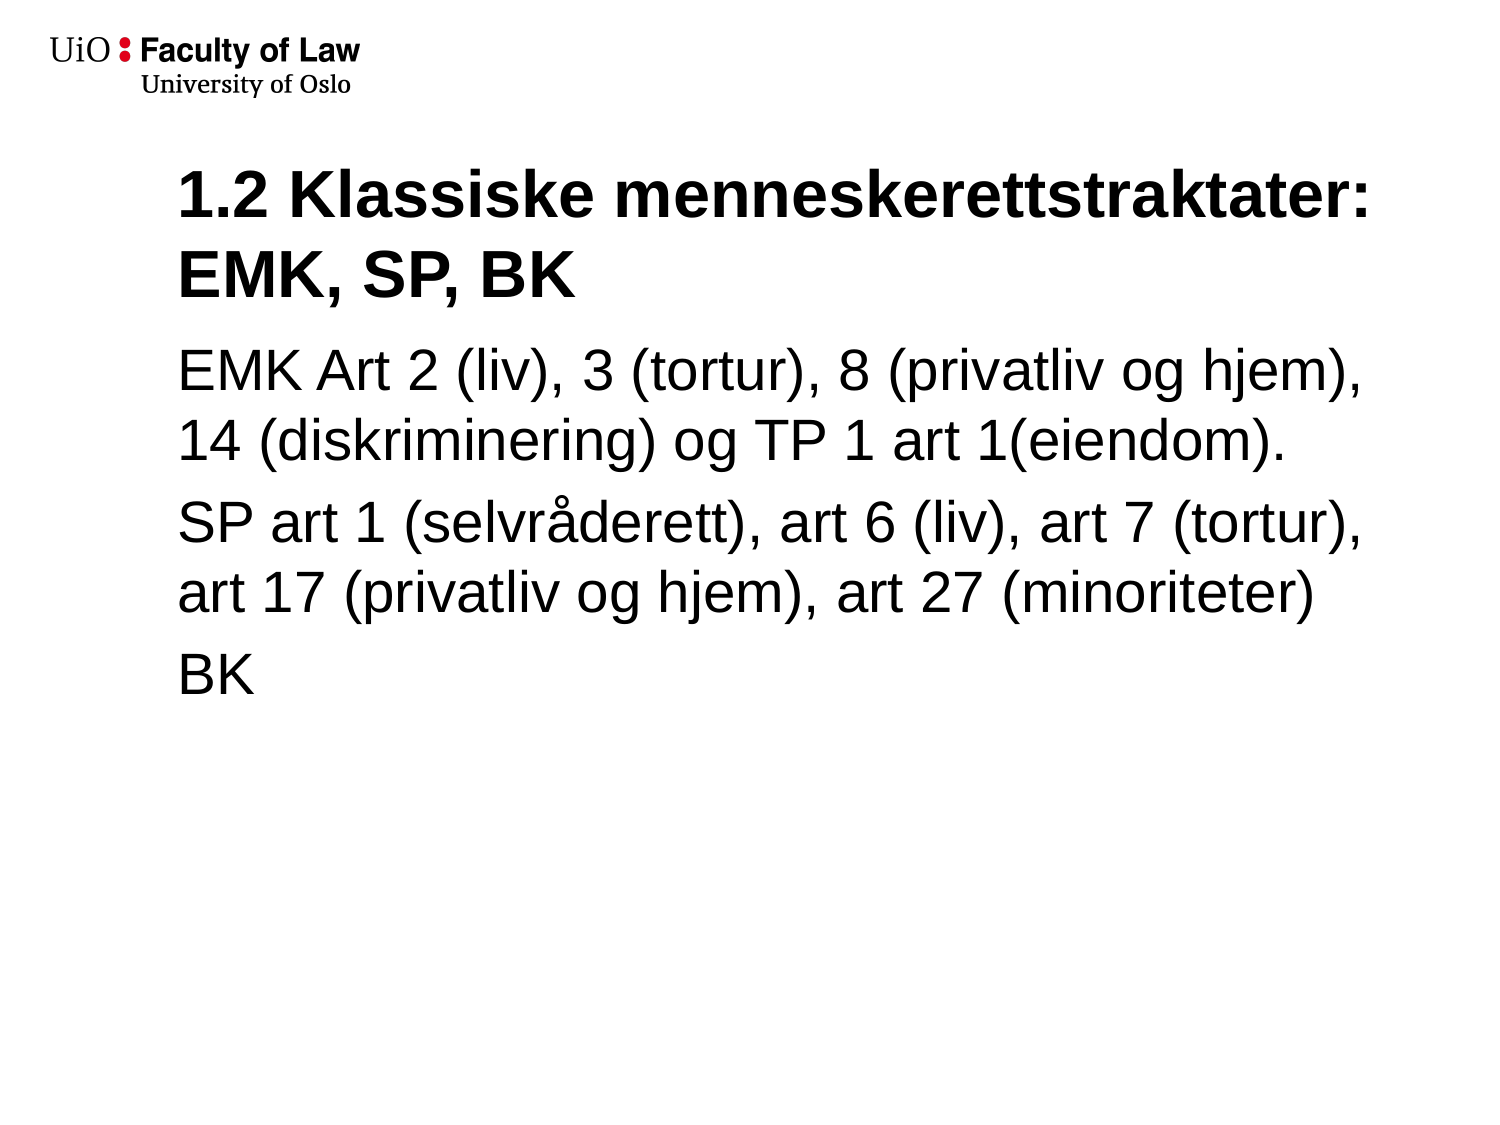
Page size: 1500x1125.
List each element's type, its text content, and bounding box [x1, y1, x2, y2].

picture [50, 37, 360, 98]
list EMK Art 2 (liv), 3 (tortur), 8 (privatliv og hjem), 14 (diskriminering) og TP 1 art 1(eiendom). SP art 1 (selvråderett), art 6 (liv), art 7 (tortur), art 17 (privatliv og hjem), art 27 (minoriteter) BK [162, 324, 1426, 1001]
title 1.2 Klassiske menneskerettstraktater: EMK, SP, BK [162, 137, 1426, 324]
